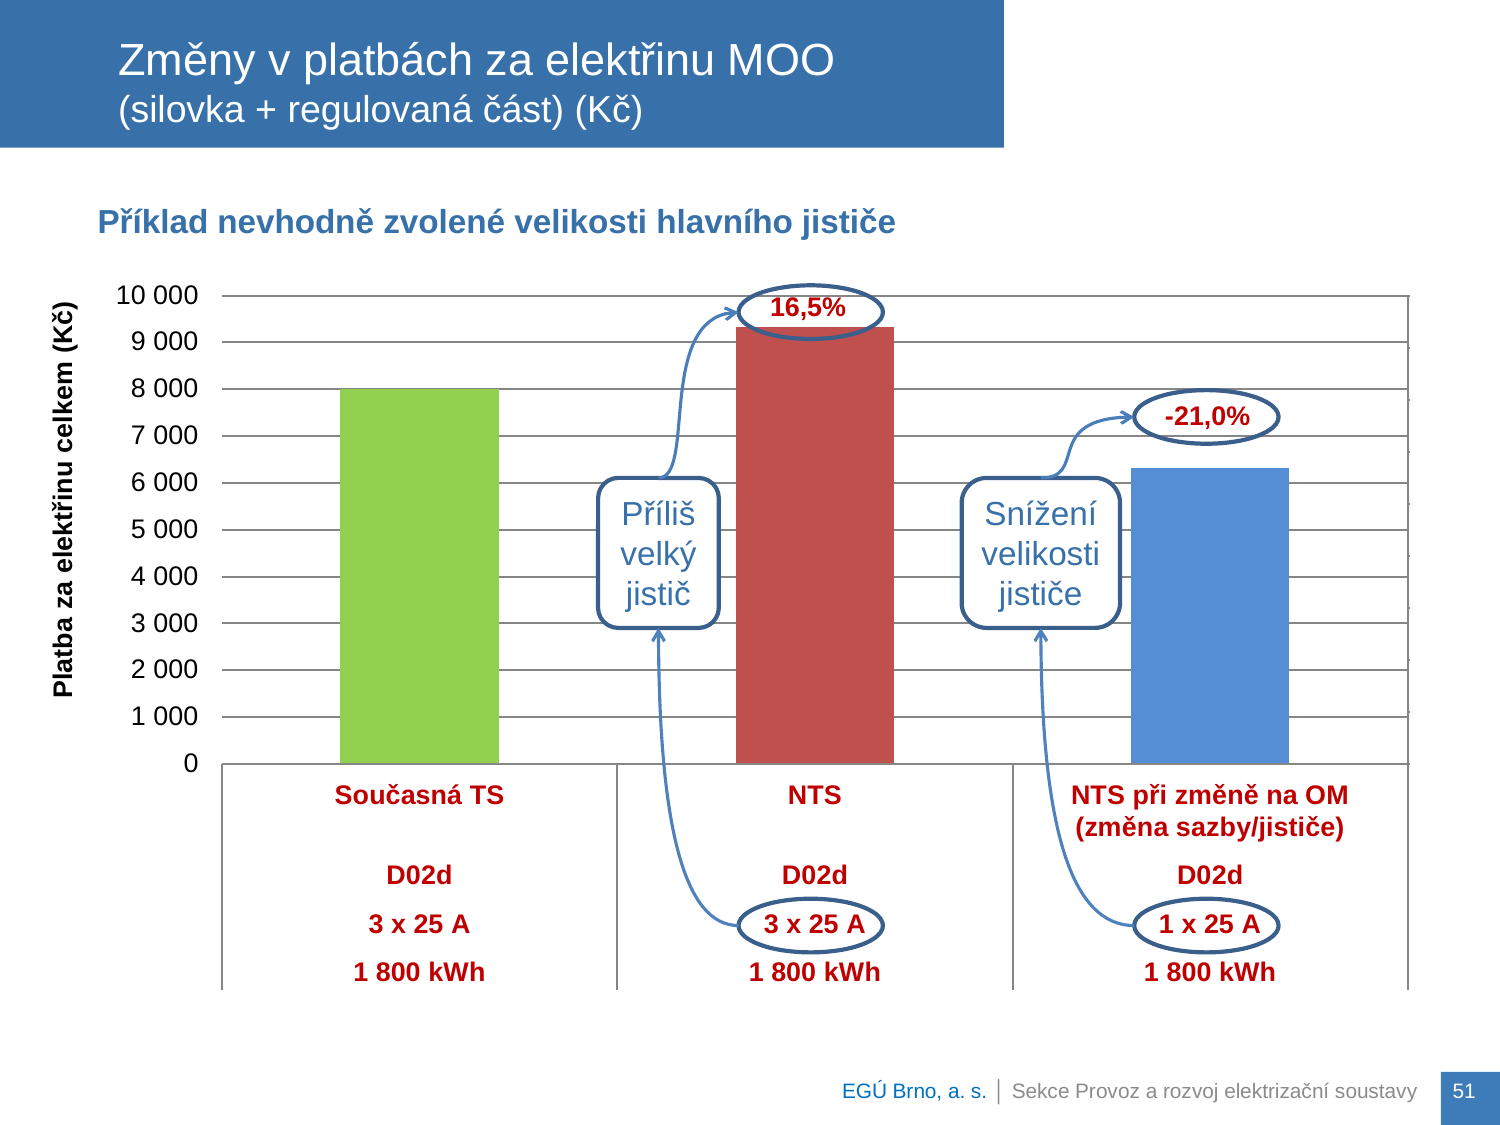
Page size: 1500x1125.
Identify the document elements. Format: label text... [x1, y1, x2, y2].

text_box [961, 477, 1121, 629]
footer EGÚ Brno, a. s. │ Sekce Provoz a rozvoj elektrizační soustavy [0, 1071, 1418, 1125]
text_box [1040, 416, 1135, 479]
picture [42, 265, 1443, 1004]
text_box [597, 477, 720, 629]
text_box Příklad nevhodně zvolené velikosti hlavního jističe [82, 192, 977, 247]
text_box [1040, 627, 1135, 926]
slide_number 51 [1440, 1071, 1500, 1125]
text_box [658, 627, 739, 926]
title Změny v platbách za elektřinu MOO (silovka + regulovaná část) (Kč) [0, 0, 1004, 148]
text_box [615, 354, 782, 436]
